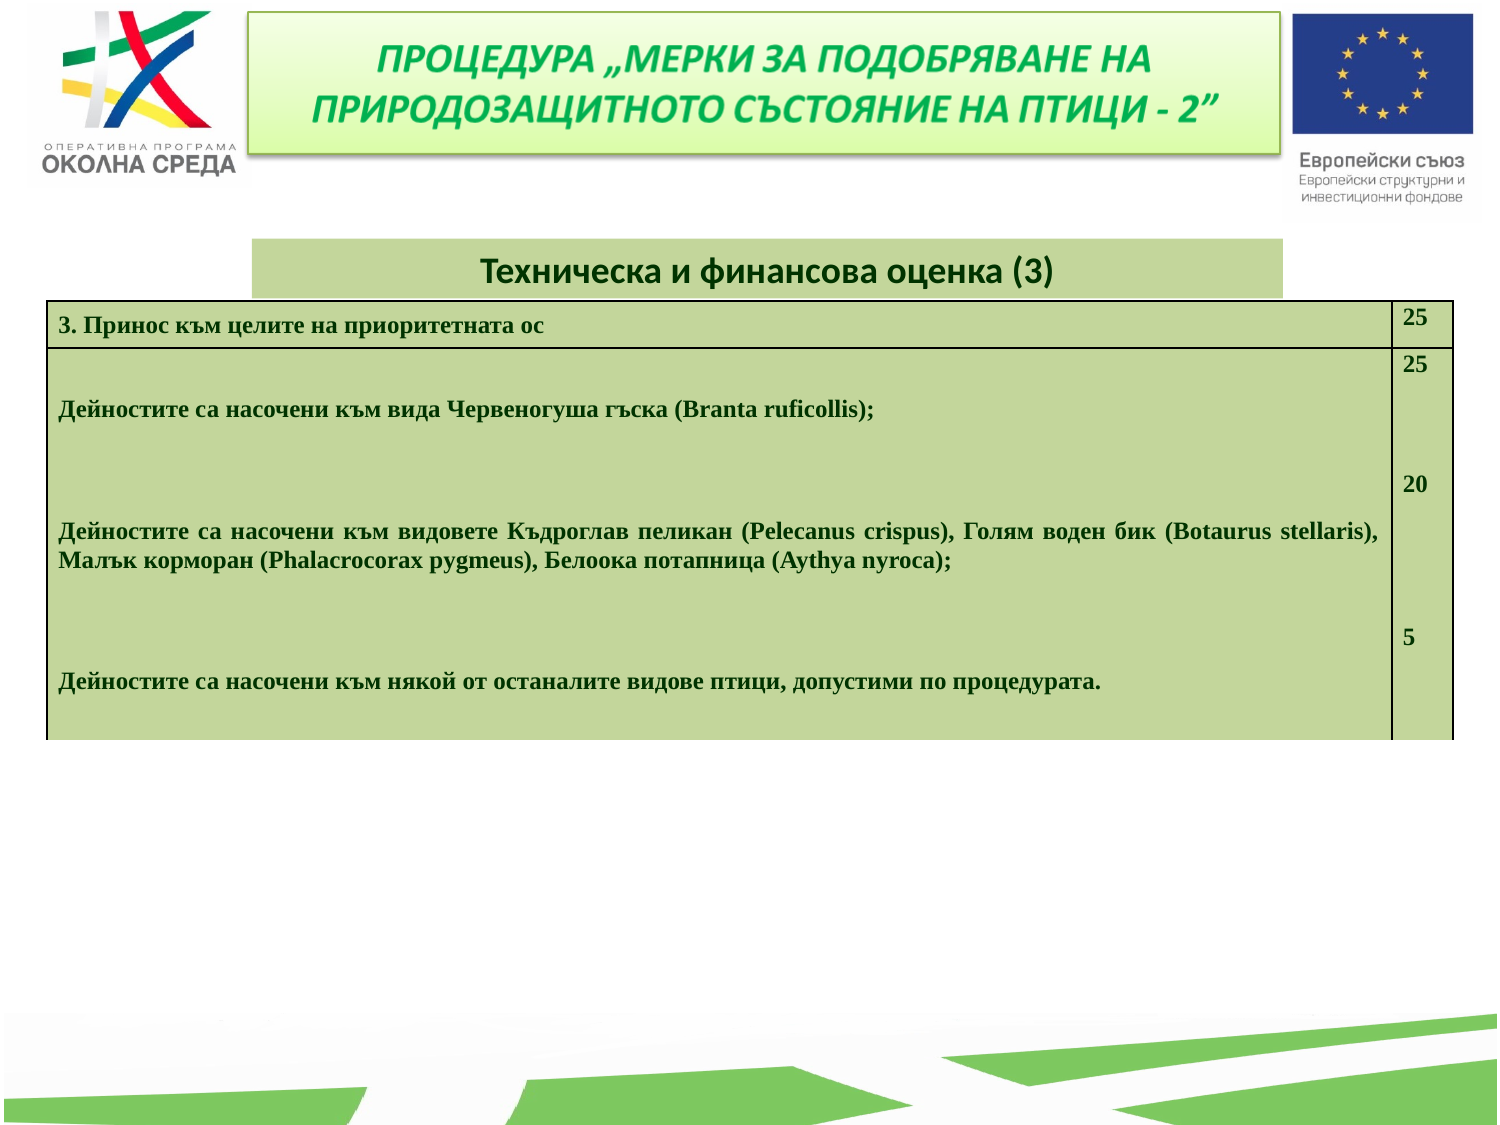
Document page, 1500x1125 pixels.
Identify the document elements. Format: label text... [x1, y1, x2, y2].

picture [27, 3, 1483, 223]
table_cell Дейностите са насочени към видовете Къдроглав пеликан (Pelecanus crispus), Голям воден бик (Botaurus stellaris), Малък корморан (Phalacrocorax pygmeus), Белоока потапница (Aythya nyroca); [48, 468, 1391, 621]
table_cell Дейностите са насочени към някой от останалите видове птици, допустими по процедурата. [48, 621, 1391, 740]
table_header 25 [1393, 302, 1452, 347]
table_cell 5 [1393, 621, 1452, 740]
picture [3, 1013, 1497, 1125]
table_cell Дейностите са насочени към вида Червеногуша гъска (Branta ruficollis); [48, 349, 1391, 468]
table_header 3. Принос към целите на приоритетната ос [48, 302, 1391, 347]
text_box Техническа и финансова оценка (3) [251, 238, 1283, 299]
table_cell 25 [1393, 349, 1452, 468]
table_cell 20 [1393, 468, 1452, 621]
